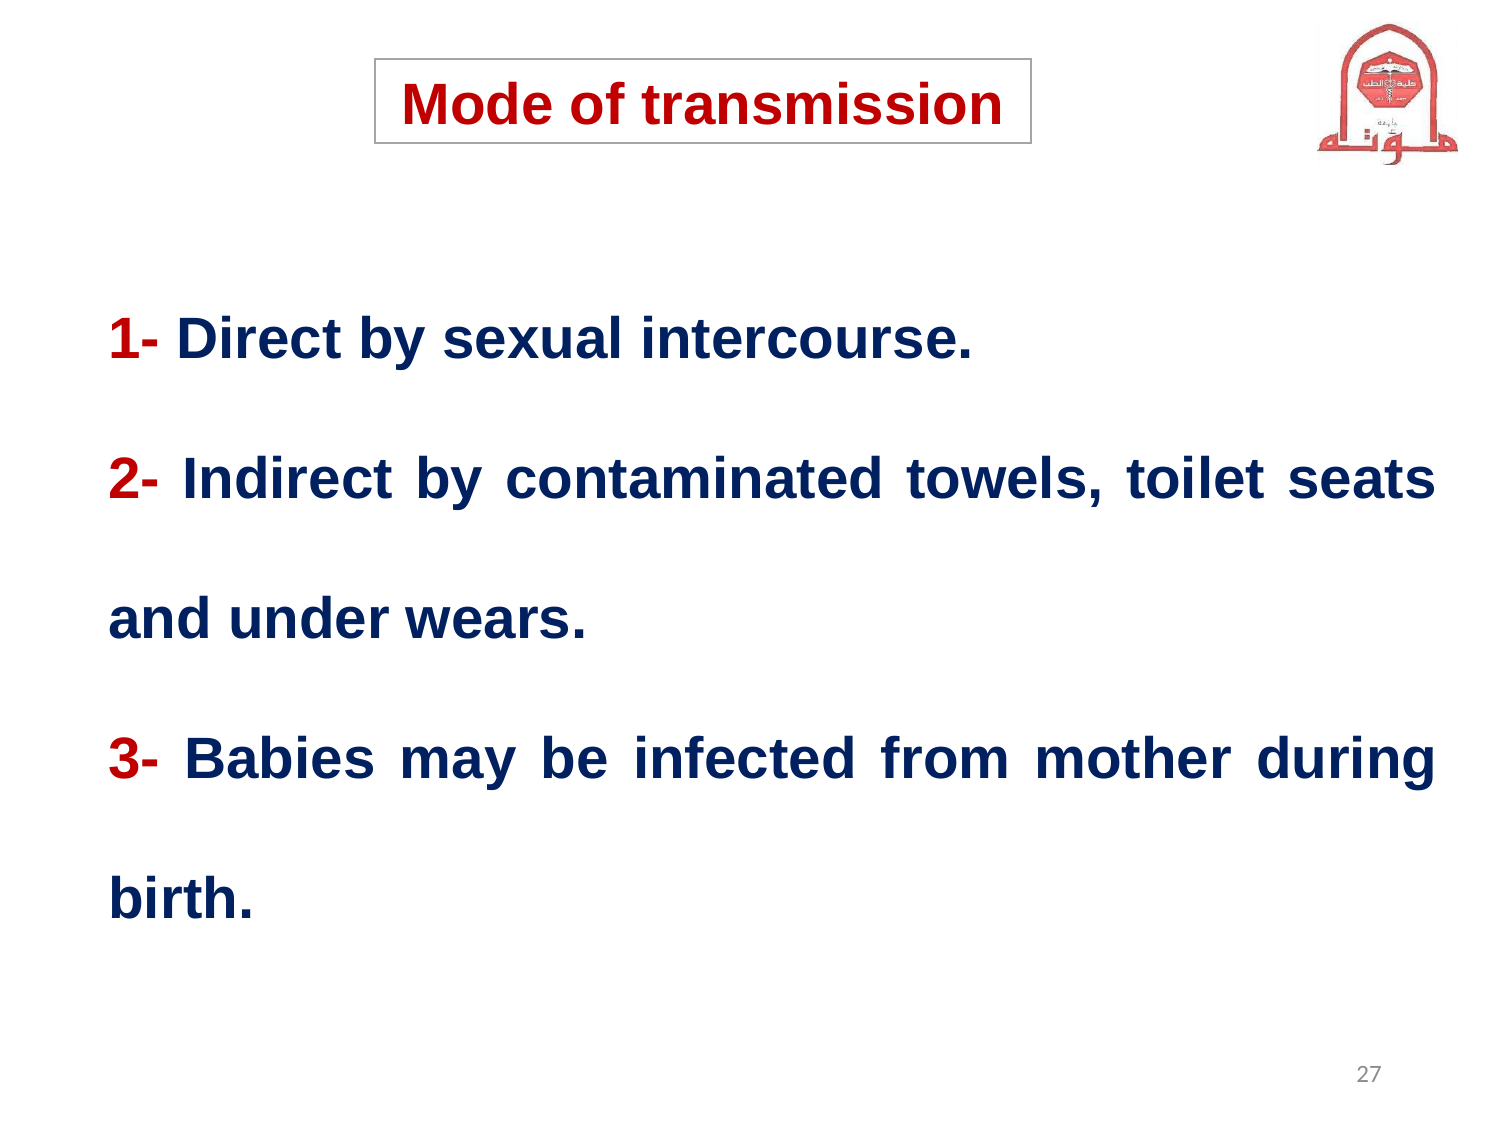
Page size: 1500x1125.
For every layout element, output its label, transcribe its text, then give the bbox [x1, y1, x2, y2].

picture [1317, 22, 1458, 165]
text_box 1- Direct by sexual intercourse. 2- Indirect by contaminated towels, toilet seats and under wears. 3- Babies may be infected from mother during birth. [93, 222, 1454, 983]
slide_number 27 [1059, 1042, 1397, 1103]
text_box Mode of transmission [374, 58, 1032, 144]
